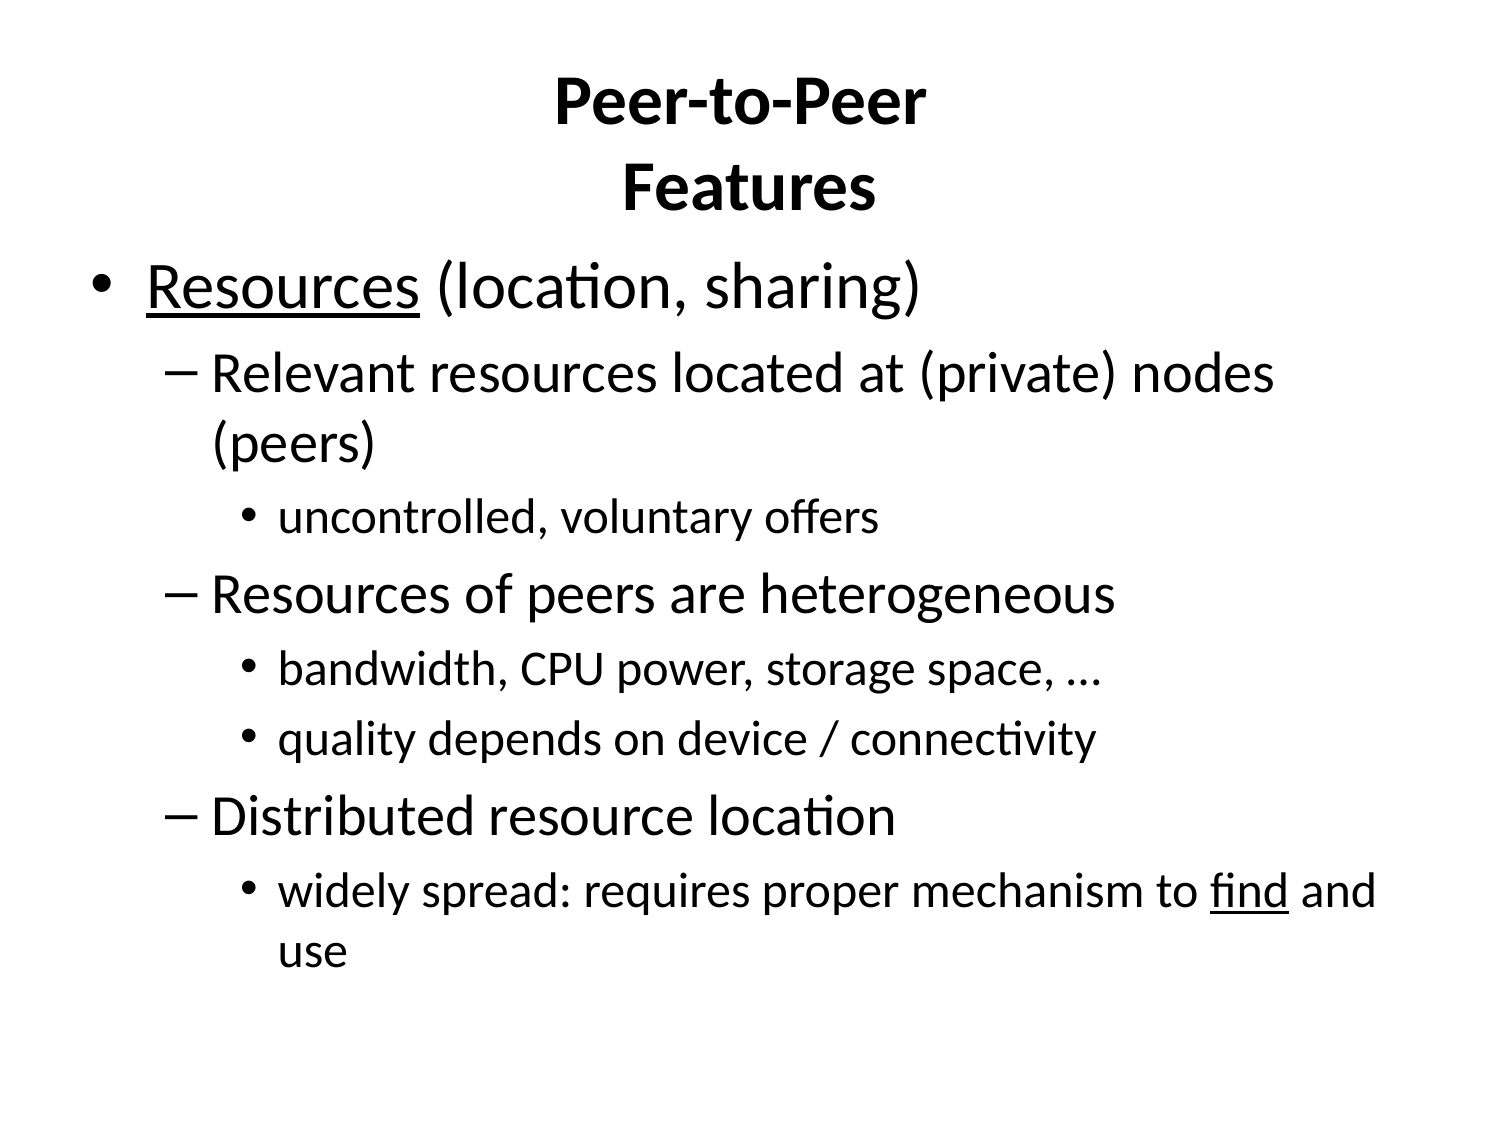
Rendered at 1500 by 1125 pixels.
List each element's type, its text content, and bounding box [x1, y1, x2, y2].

title Peer-to-Peer Features [75, 45, 1425, 233]
list Resources (location, sharing) Relevant resources located at (private) nodes (peers) uncontrolled, voluntary offers Resources of peers are heterogeneous bandwidth, CPU power, storage space, … quality depends on device / connectivity Distributed resource location widely spread: requires proper mechanism to find and use [75, 234, 1425, 1056]
